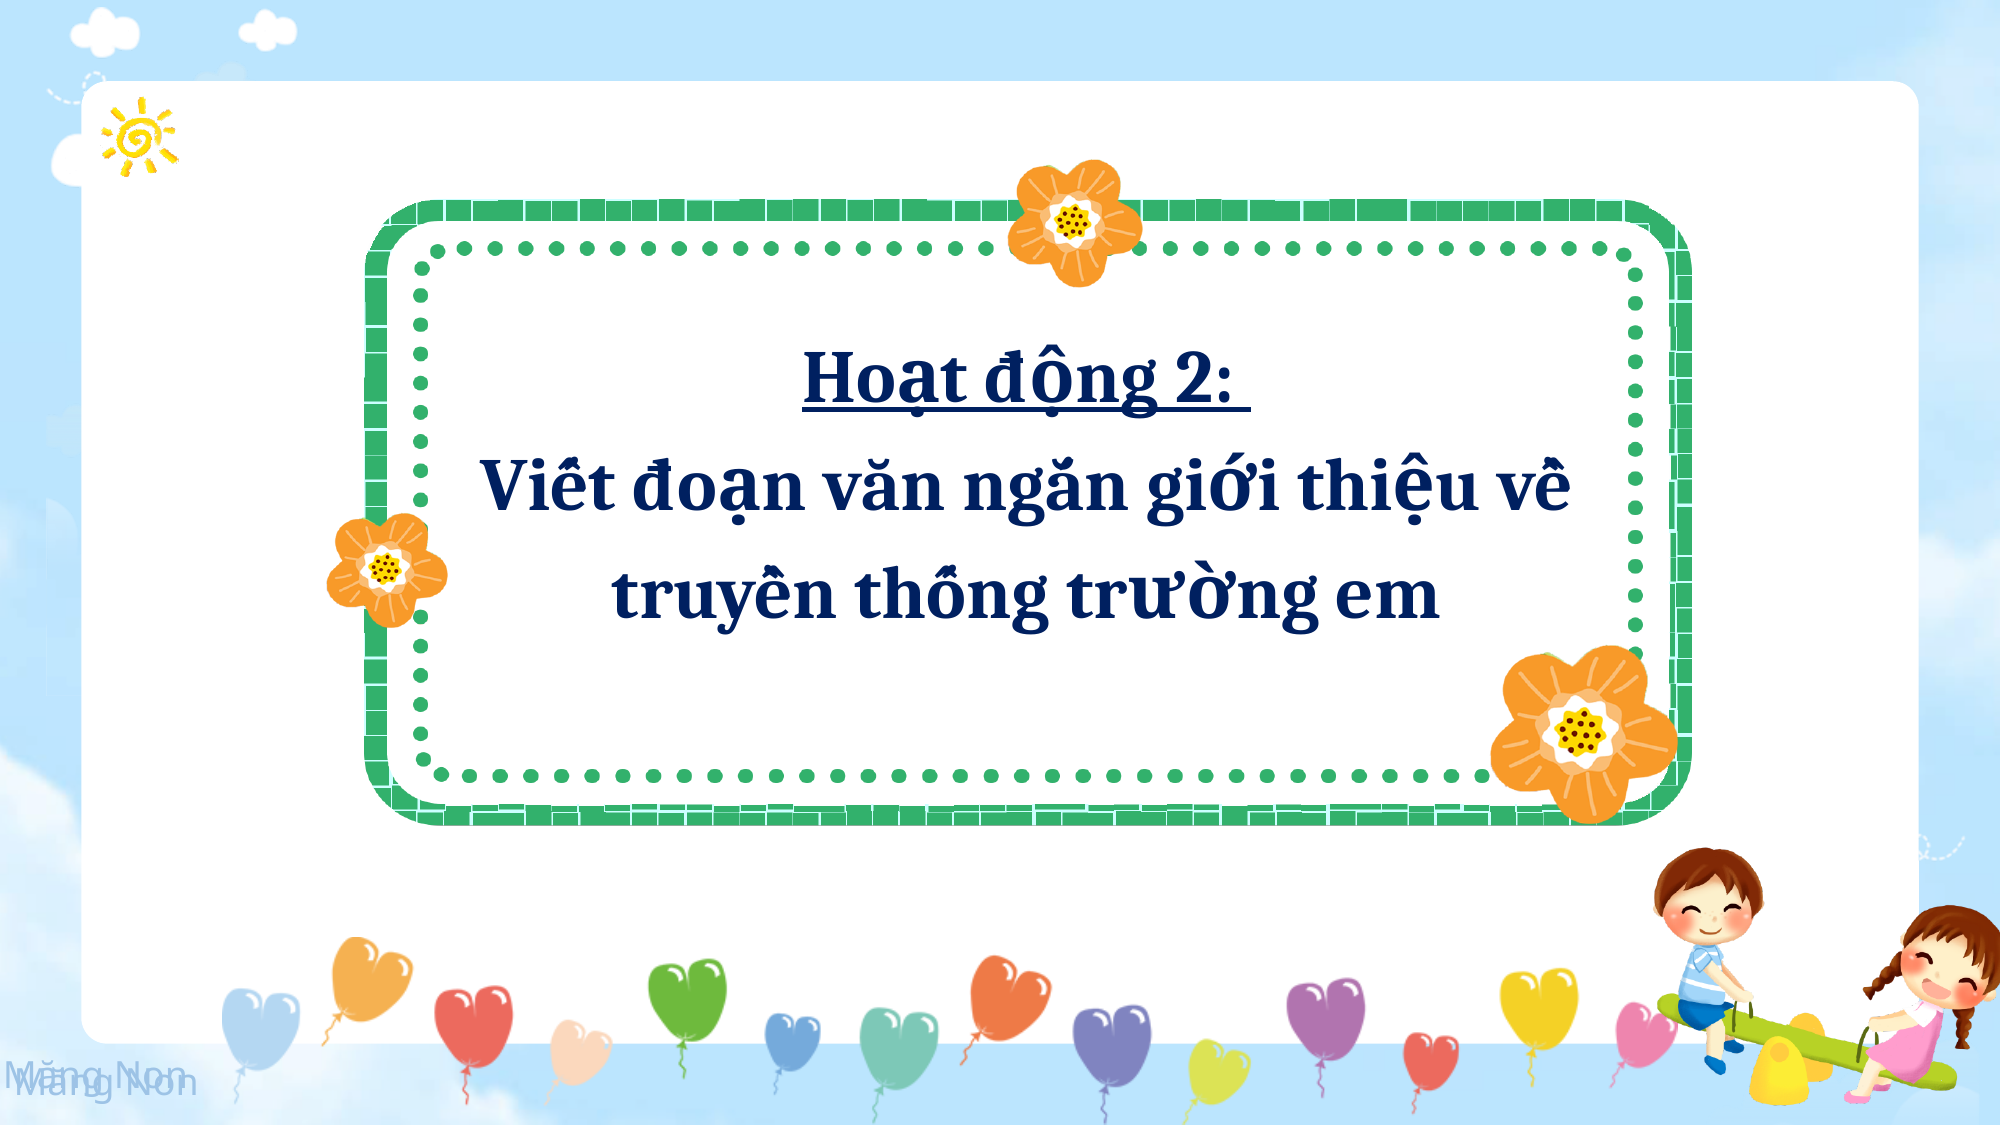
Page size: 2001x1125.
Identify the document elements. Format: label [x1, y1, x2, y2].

picture [0, 0, 2001, 1125]
text_box [167, 145, 1850, 950]
